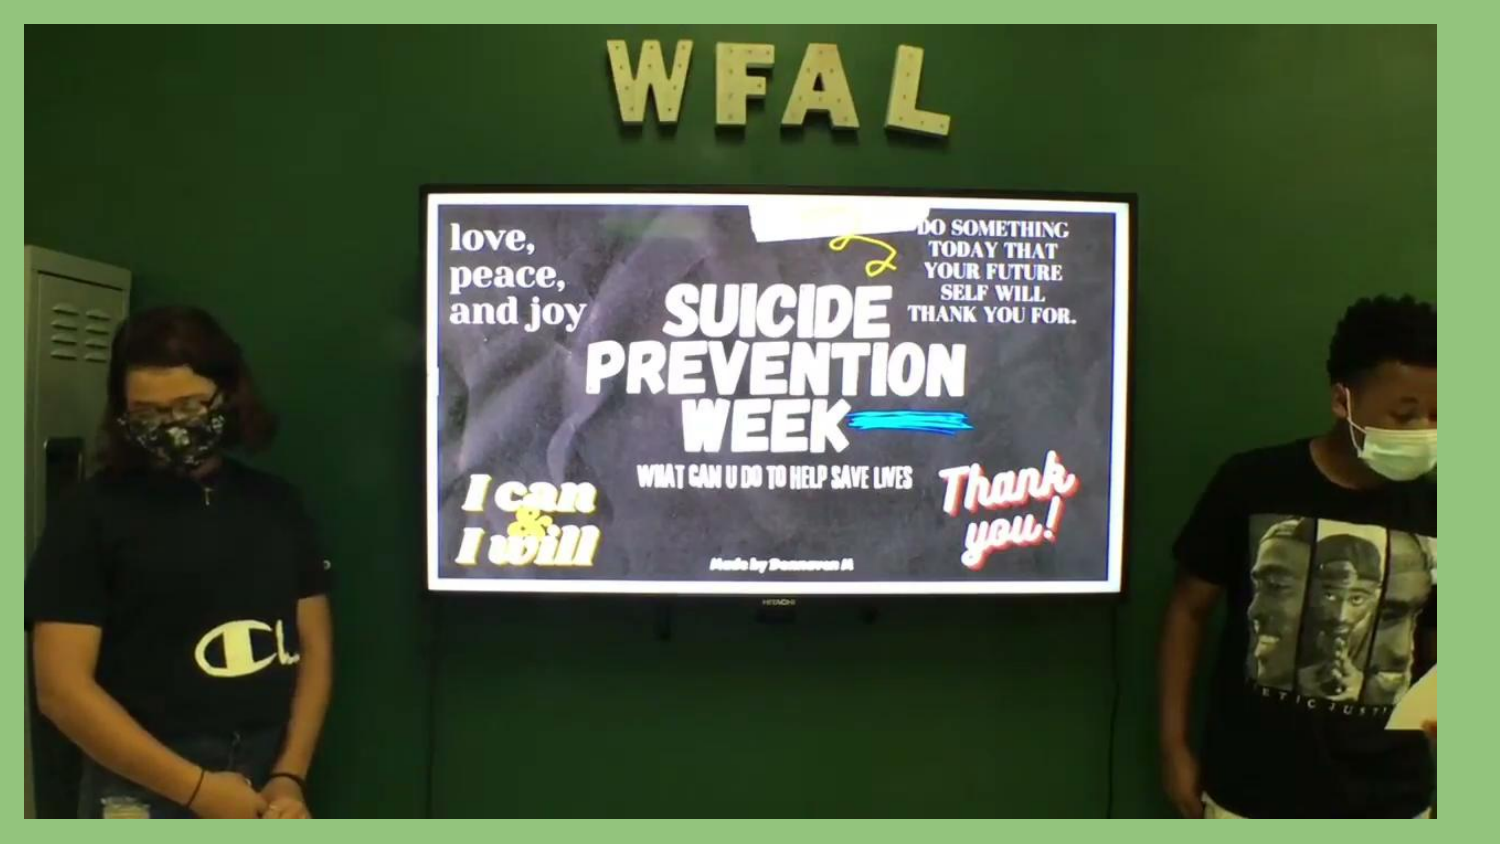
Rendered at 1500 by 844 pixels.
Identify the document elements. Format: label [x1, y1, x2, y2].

picture [24, 24, 1437, 819]
